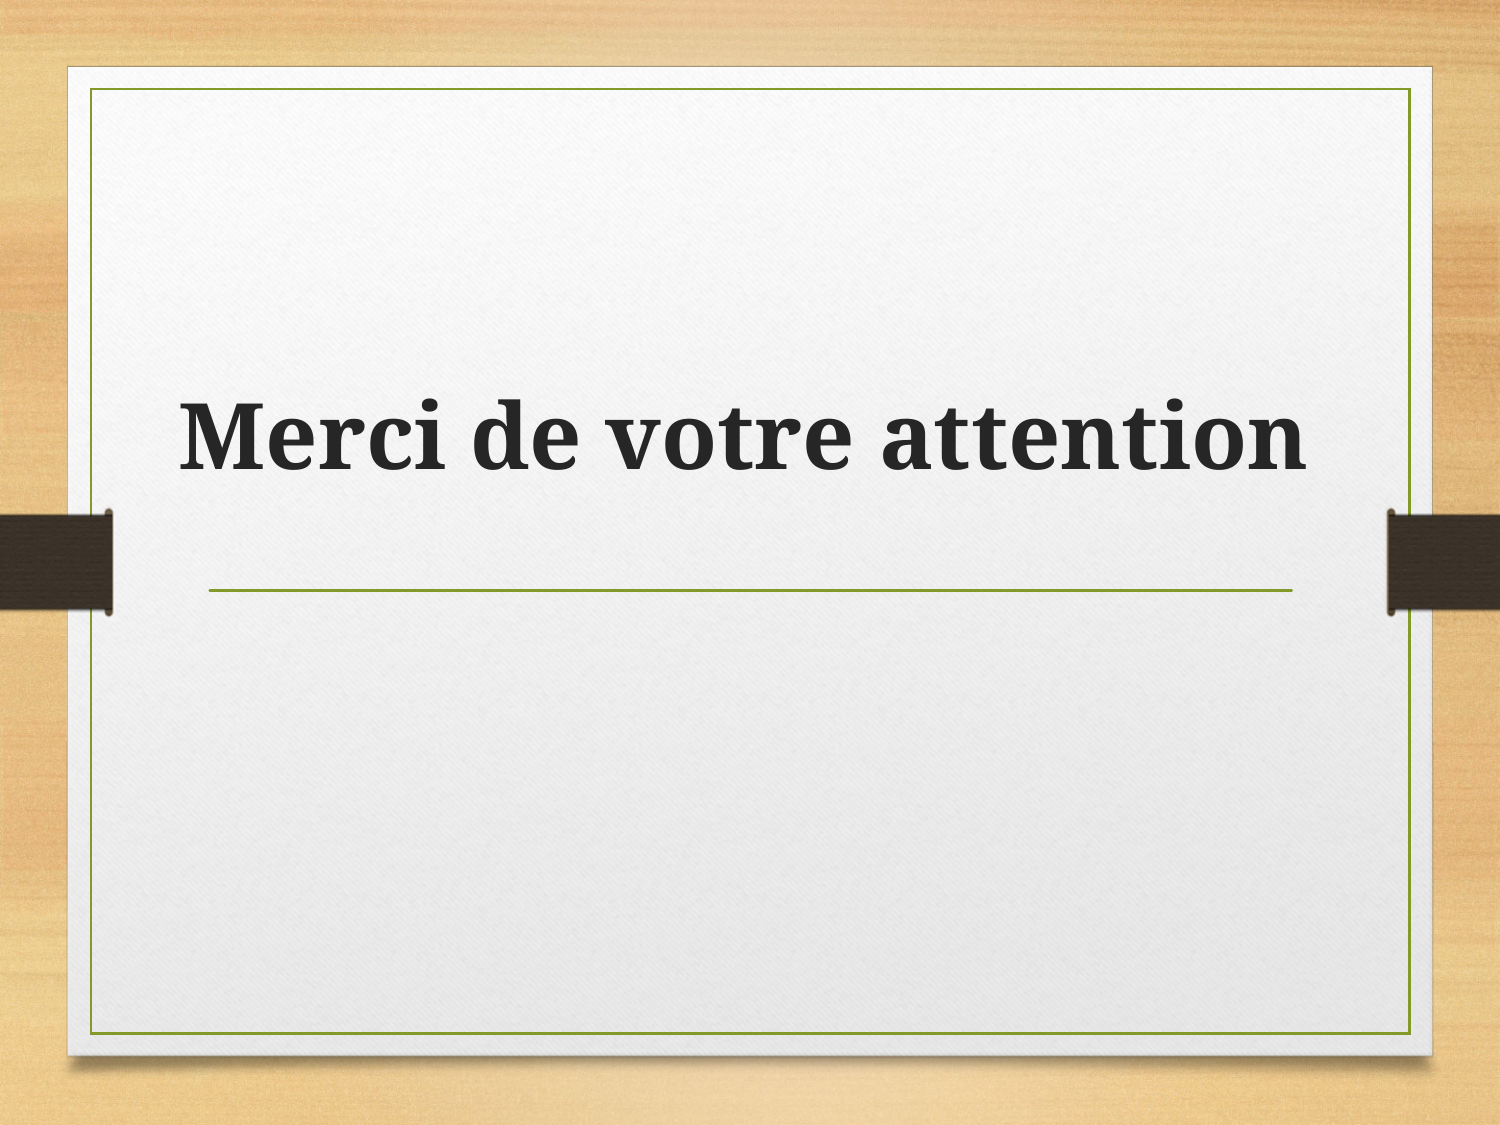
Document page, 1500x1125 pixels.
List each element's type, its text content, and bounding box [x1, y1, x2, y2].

title Merci de votre attention [112, 290, 1376, 496]
picture [0, 0, 1500, 1125]
